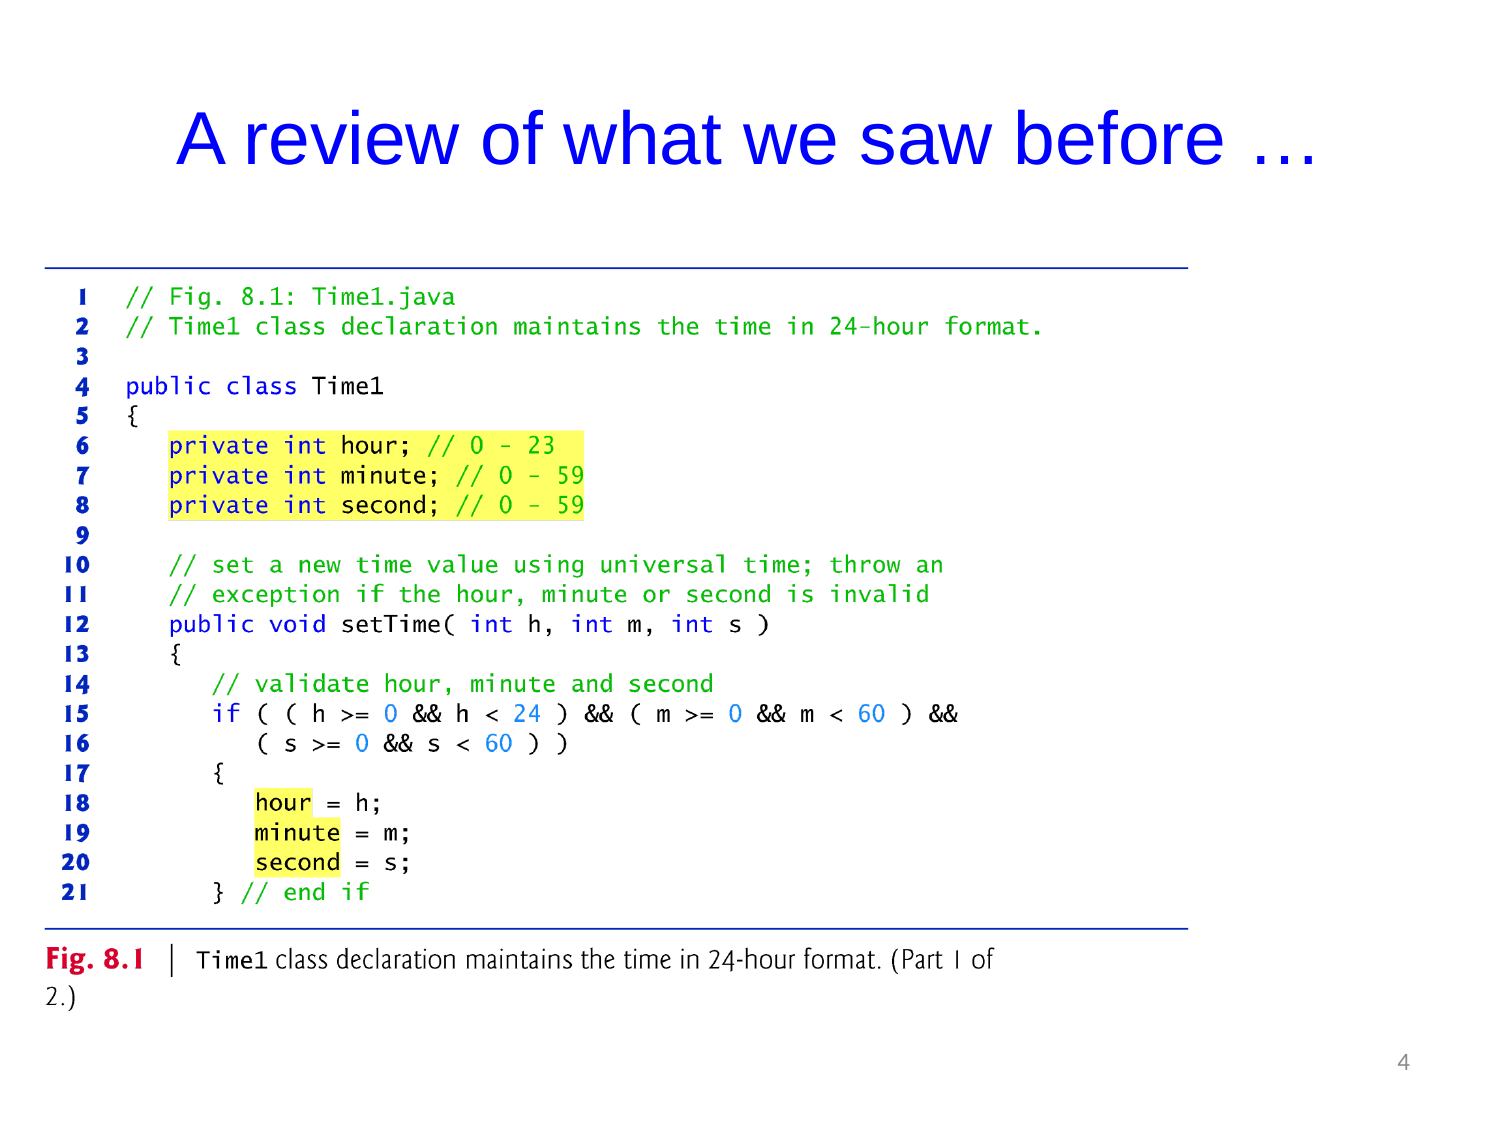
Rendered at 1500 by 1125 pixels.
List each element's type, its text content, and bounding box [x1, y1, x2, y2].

picture [0, 214, 1500, 1125]
title A review of what we saw before … [75, 62, 1425, 208]
